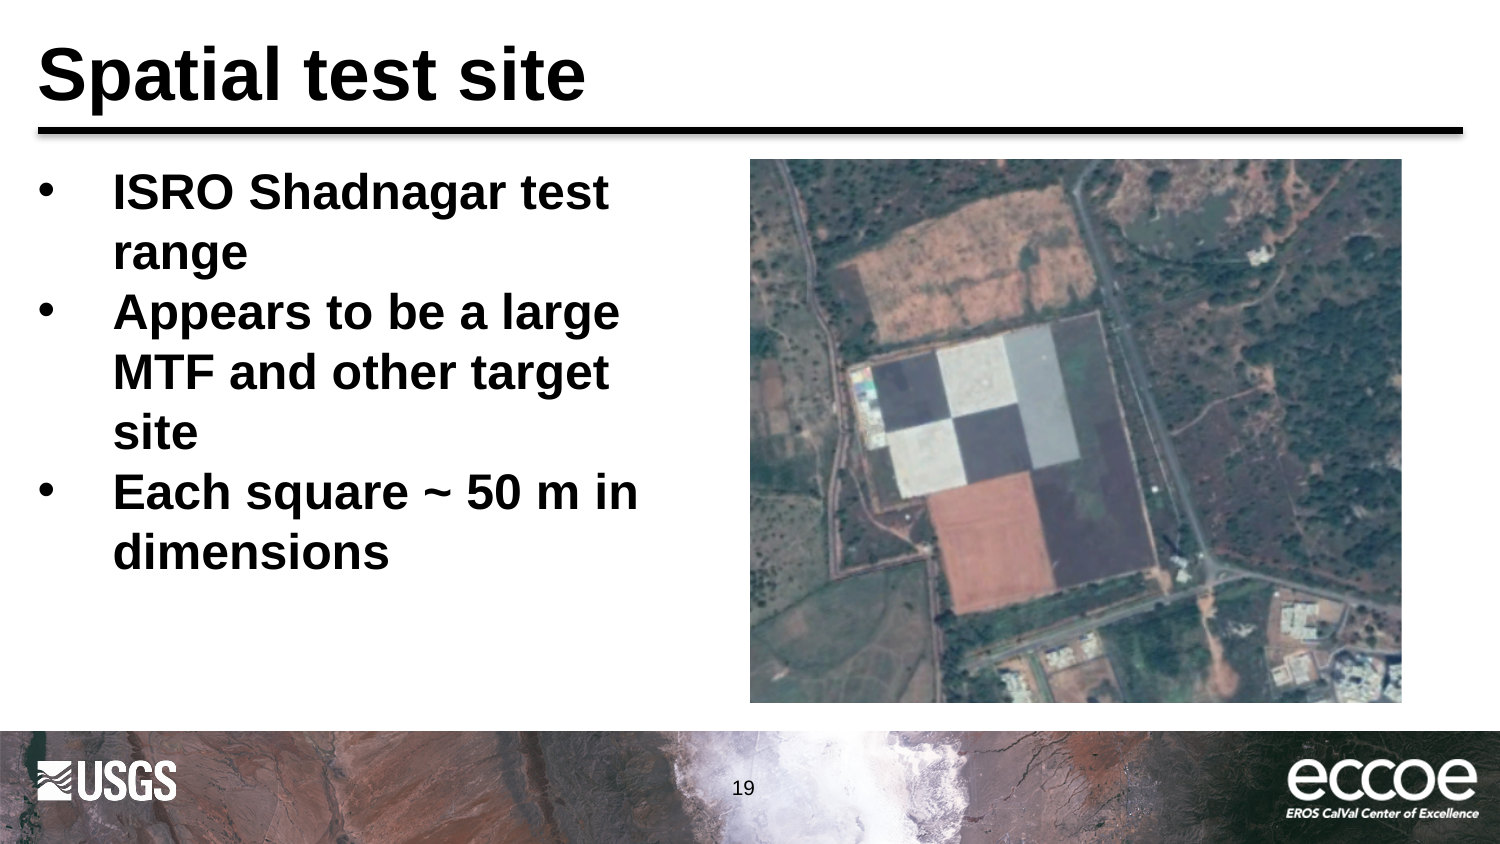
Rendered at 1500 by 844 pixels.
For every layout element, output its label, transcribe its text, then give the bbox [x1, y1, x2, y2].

picture [0, 731, 1500, 844]
subtitle ISRO Shadnagar test range Appears to be a large MTF and other target site Each square ~ 50 m in dimensions [37, 159, 648, 688]
picture [749, 159, 1402, 704]
title Spatial test site [37, 25, 1463, 131]
